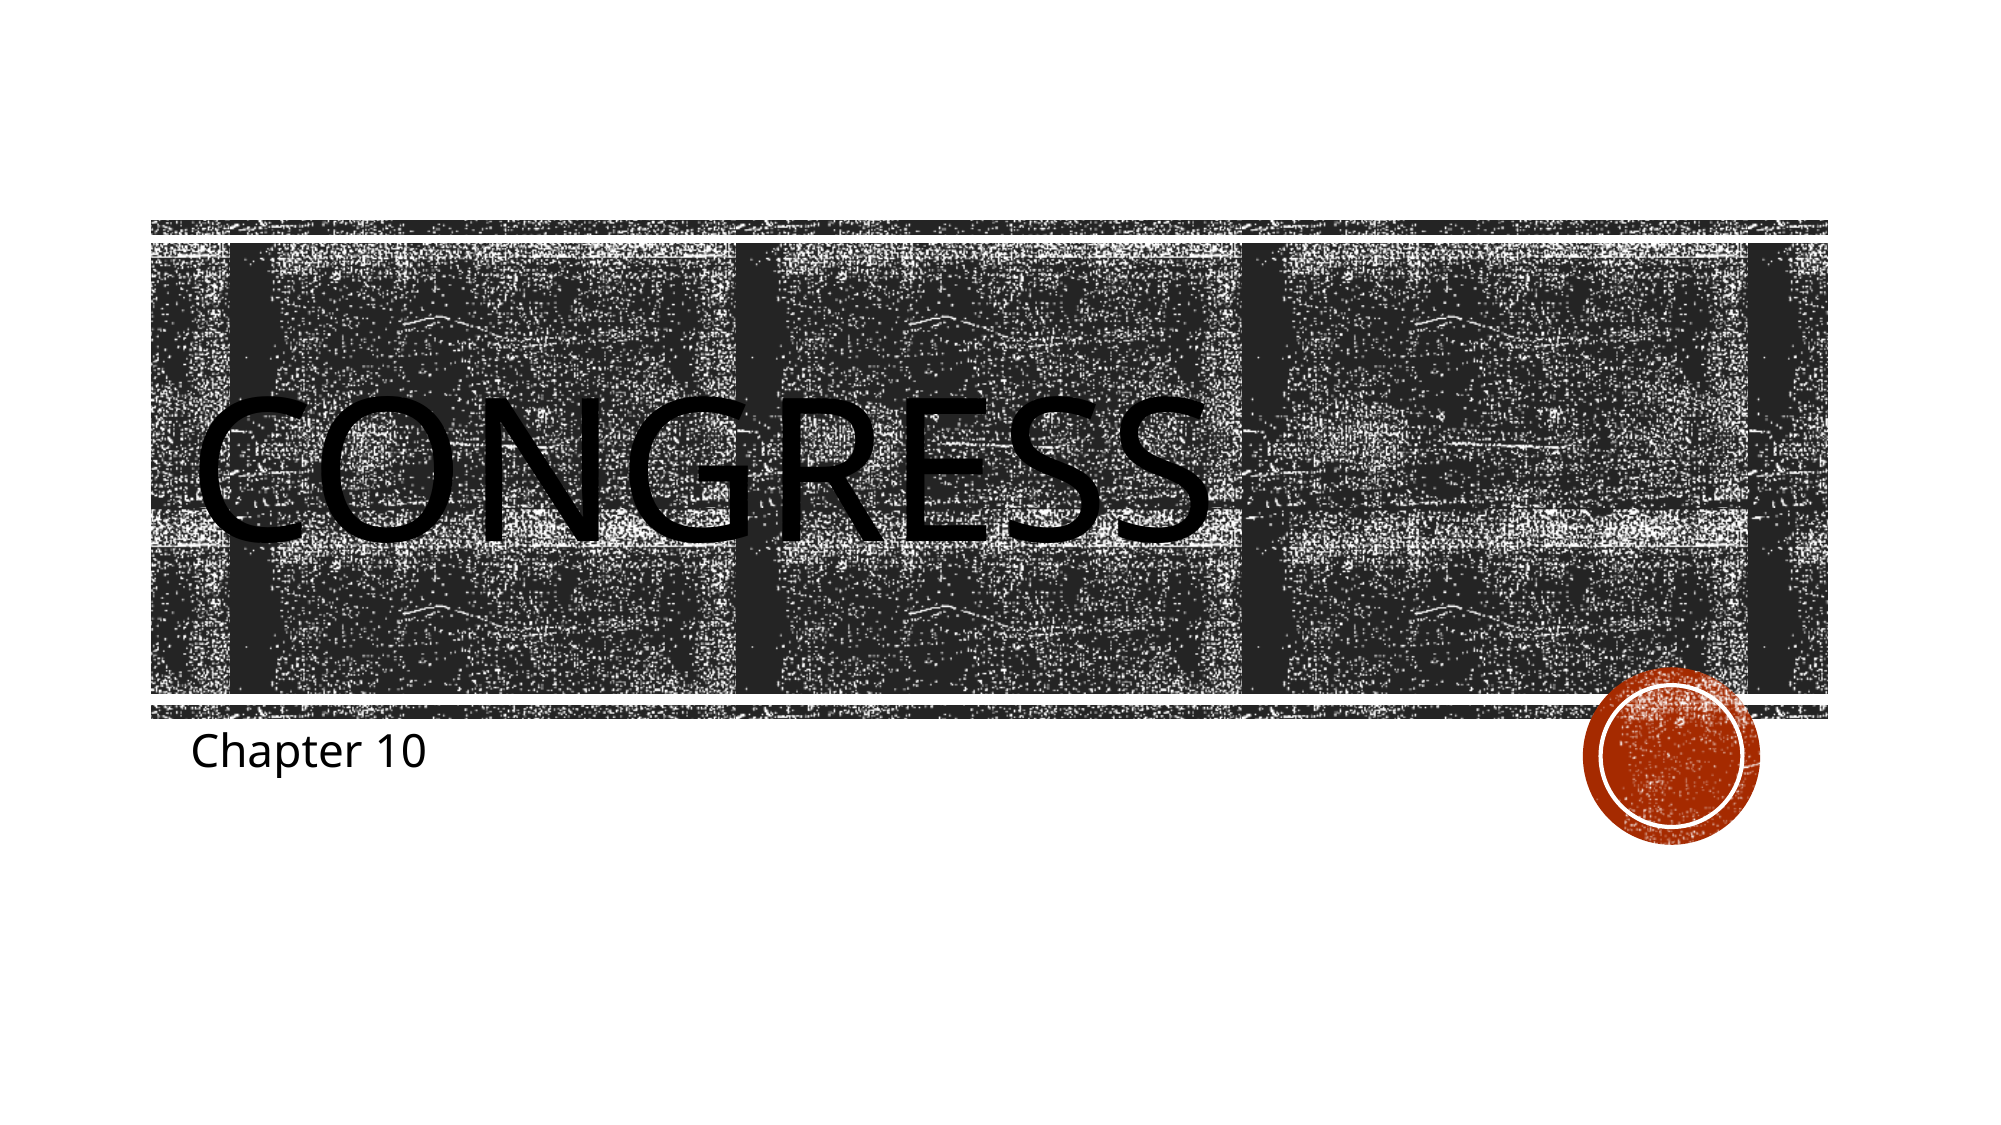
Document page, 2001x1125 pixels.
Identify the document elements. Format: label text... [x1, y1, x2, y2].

title Congress [172, 234, 1808, 733]
subtitle Chapter 10 [175, 720, 1470, 896]
